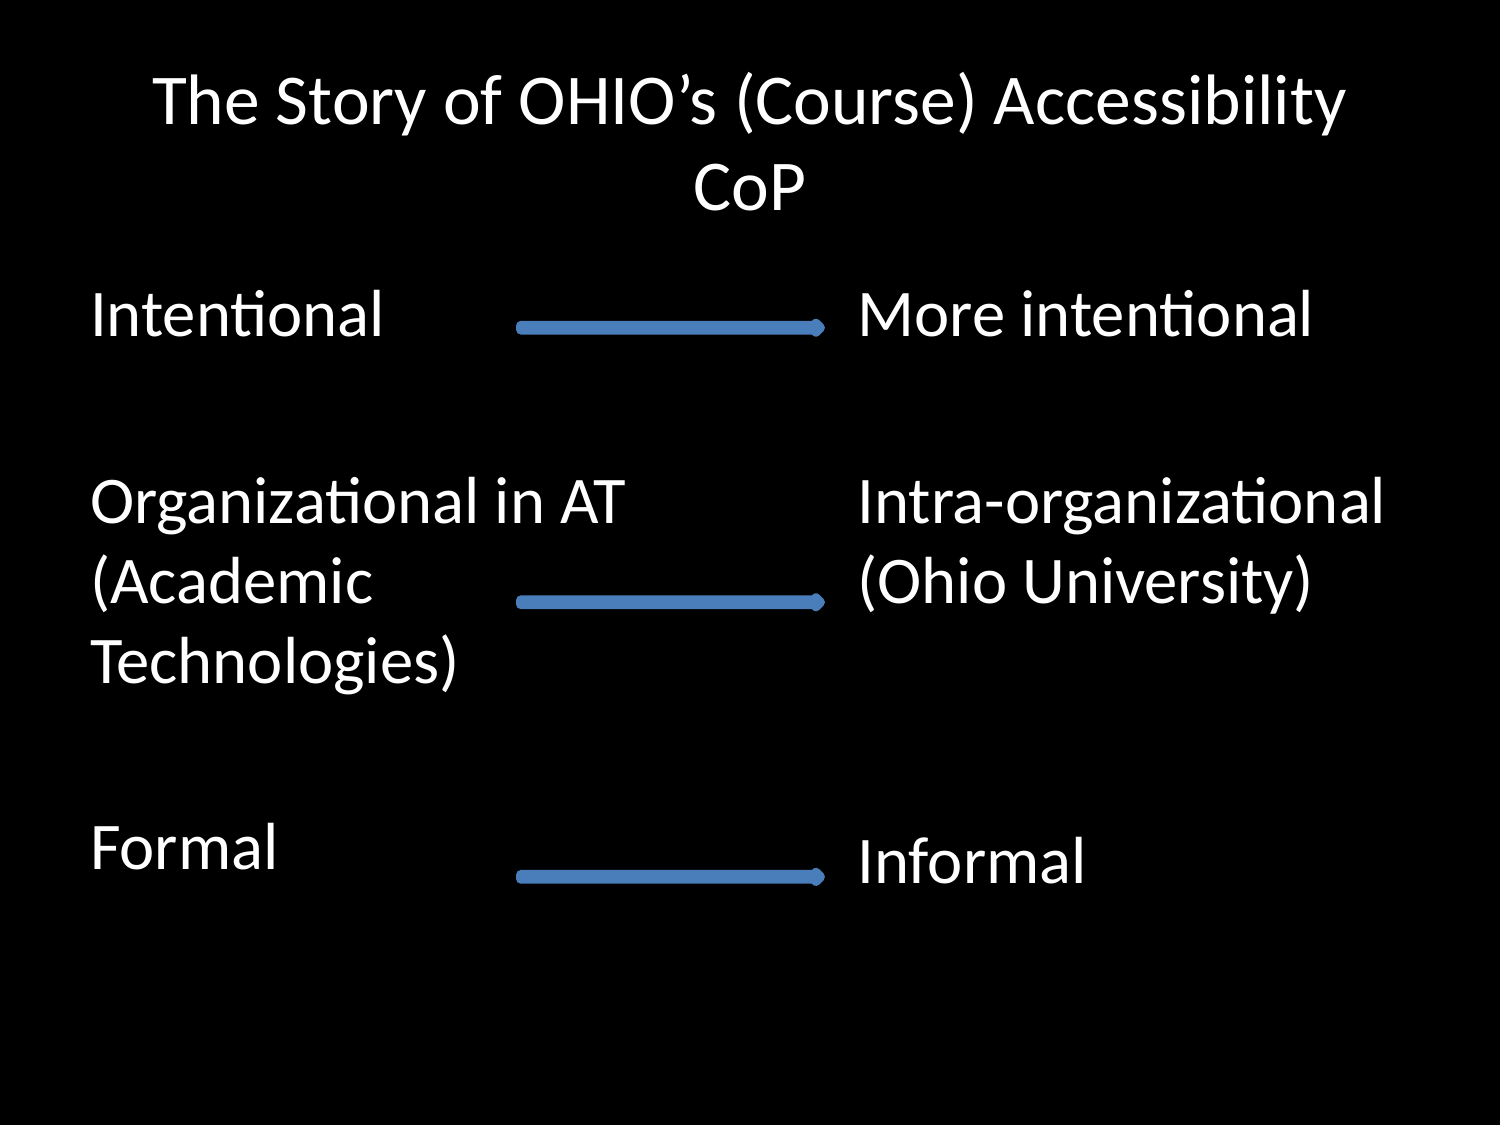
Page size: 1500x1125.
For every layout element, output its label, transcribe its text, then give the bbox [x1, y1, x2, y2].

list Intentional Organizational in AT (Academic Technologies) Formal [75, 262, 518, 1005]
title The Story of OHIO’s (Course) Accessibility CoP [75, 45, 1425, 233]
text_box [520, 262, 1426, 1006]
